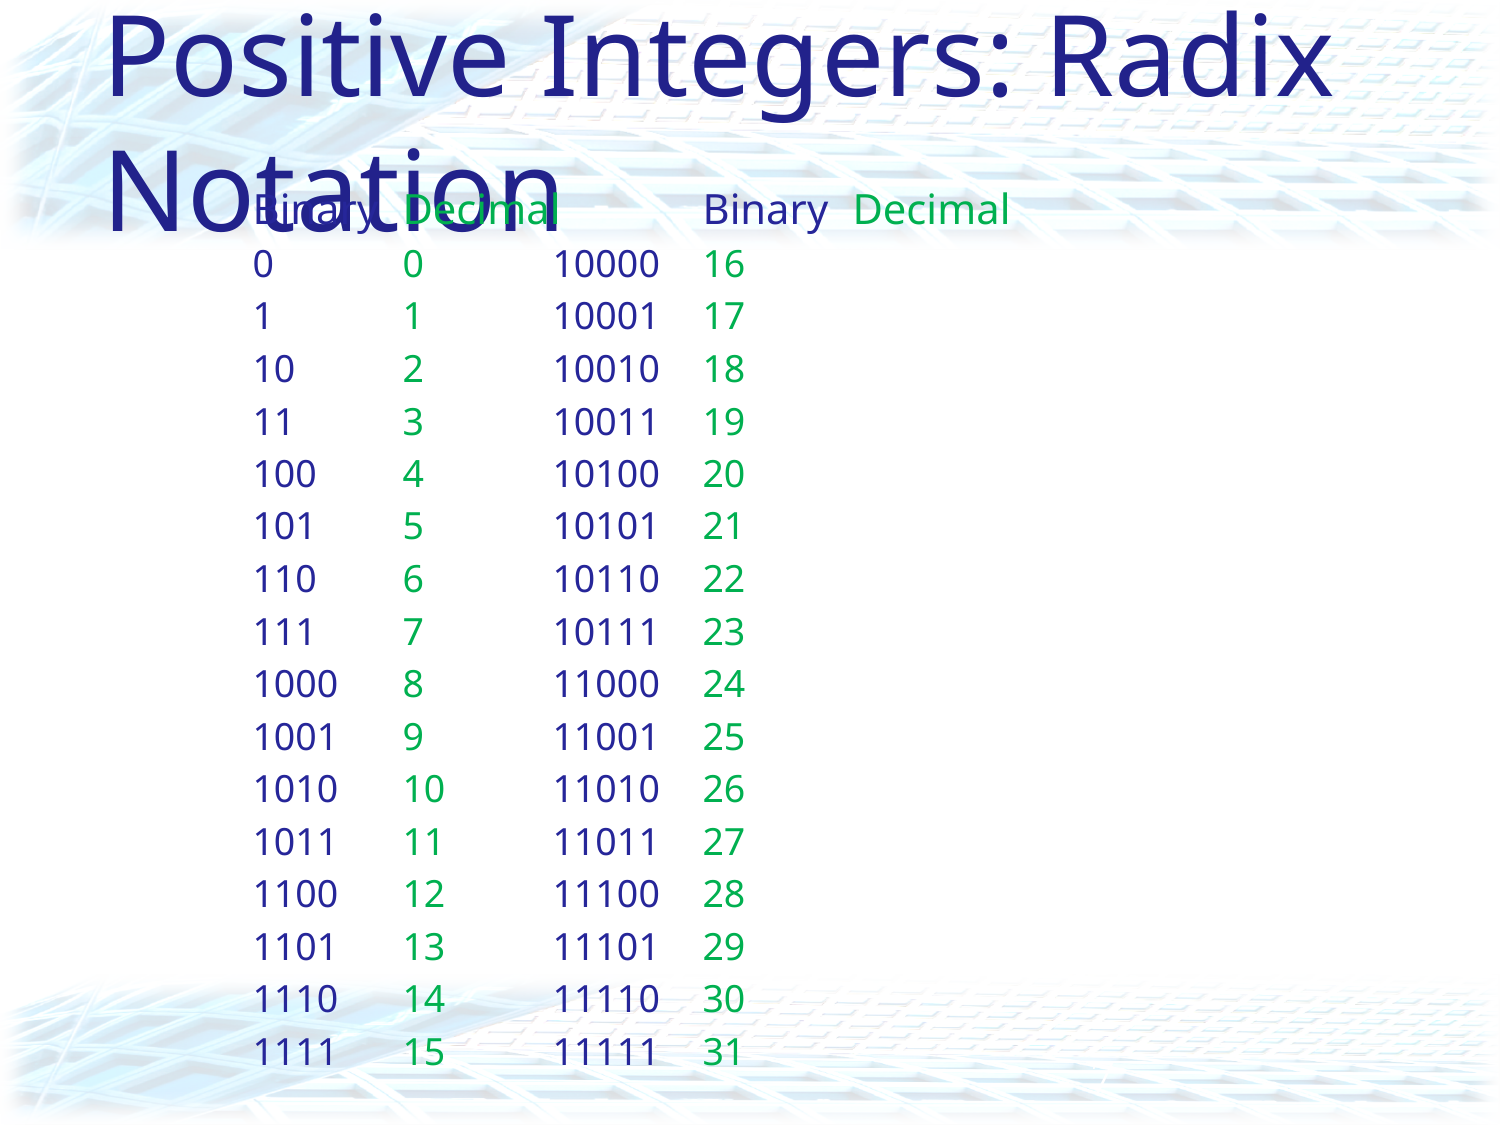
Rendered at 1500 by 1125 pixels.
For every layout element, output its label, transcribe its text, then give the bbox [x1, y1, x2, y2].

title Positive Integers: Radix Notation [87, 62, 1413, 174]
slide_number 7 [1074, 1037, 1413, 1100]
list Binary Decimal Binary Decimal 0 0 10000 16 1 1 10001 17 10 2 10010 18 11 3 10011 19 100 4 10100 20 101 5 10101 21 110 6 10110 22 111 7 10111 23 1000 8 11000 24 1001 9 11001 25 1010 10 11010 26 1011 11 11011 27 1100 12 11100 28 1101 13 11101 29 1110 14 11110 30 1111 15 11111 31 [87, 174, 1413, 1100]
